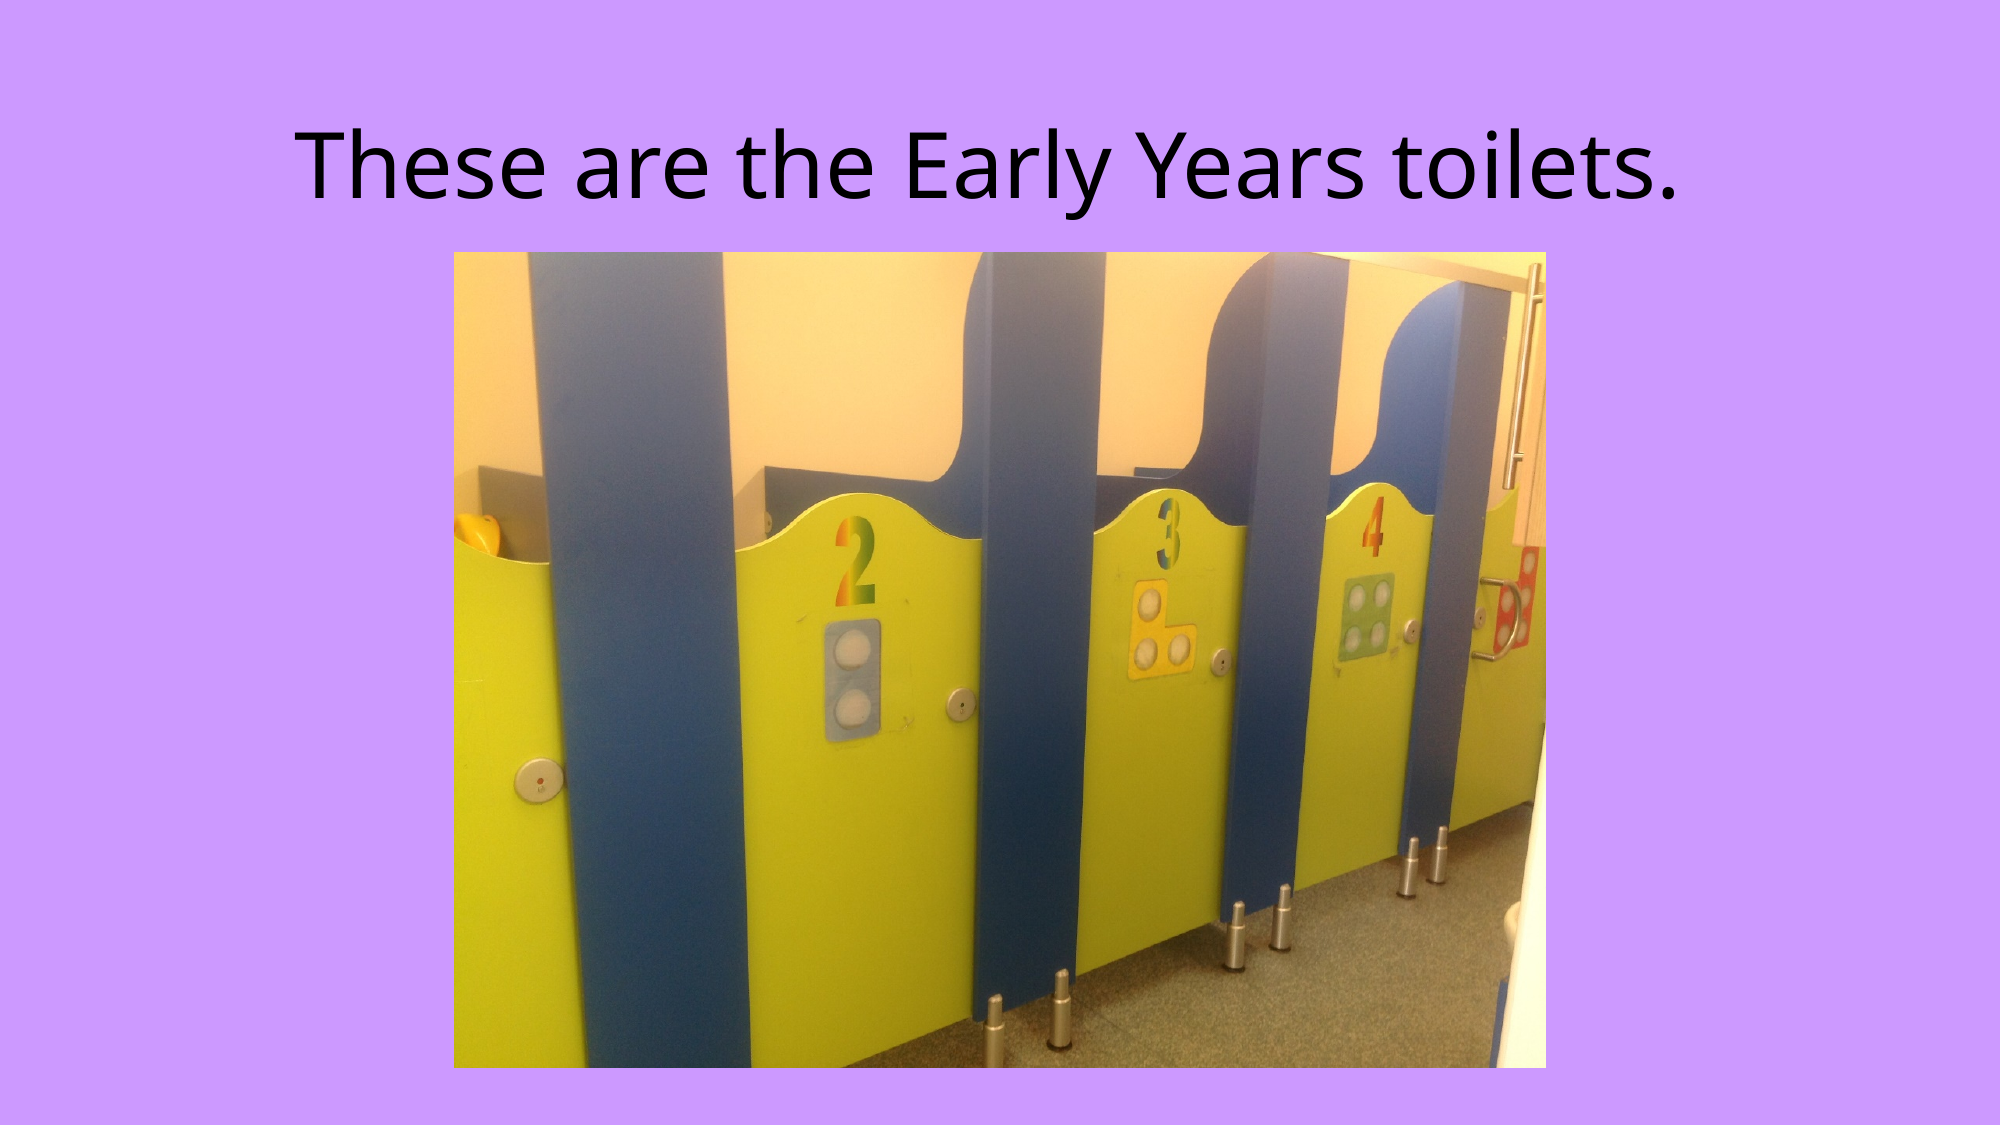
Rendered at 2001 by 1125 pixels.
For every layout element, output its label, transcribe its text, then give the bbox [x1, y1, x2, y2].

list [454, 252, 1546, 1068]
title These are the Early Years toilets. [137, 59, 1863, 278]
